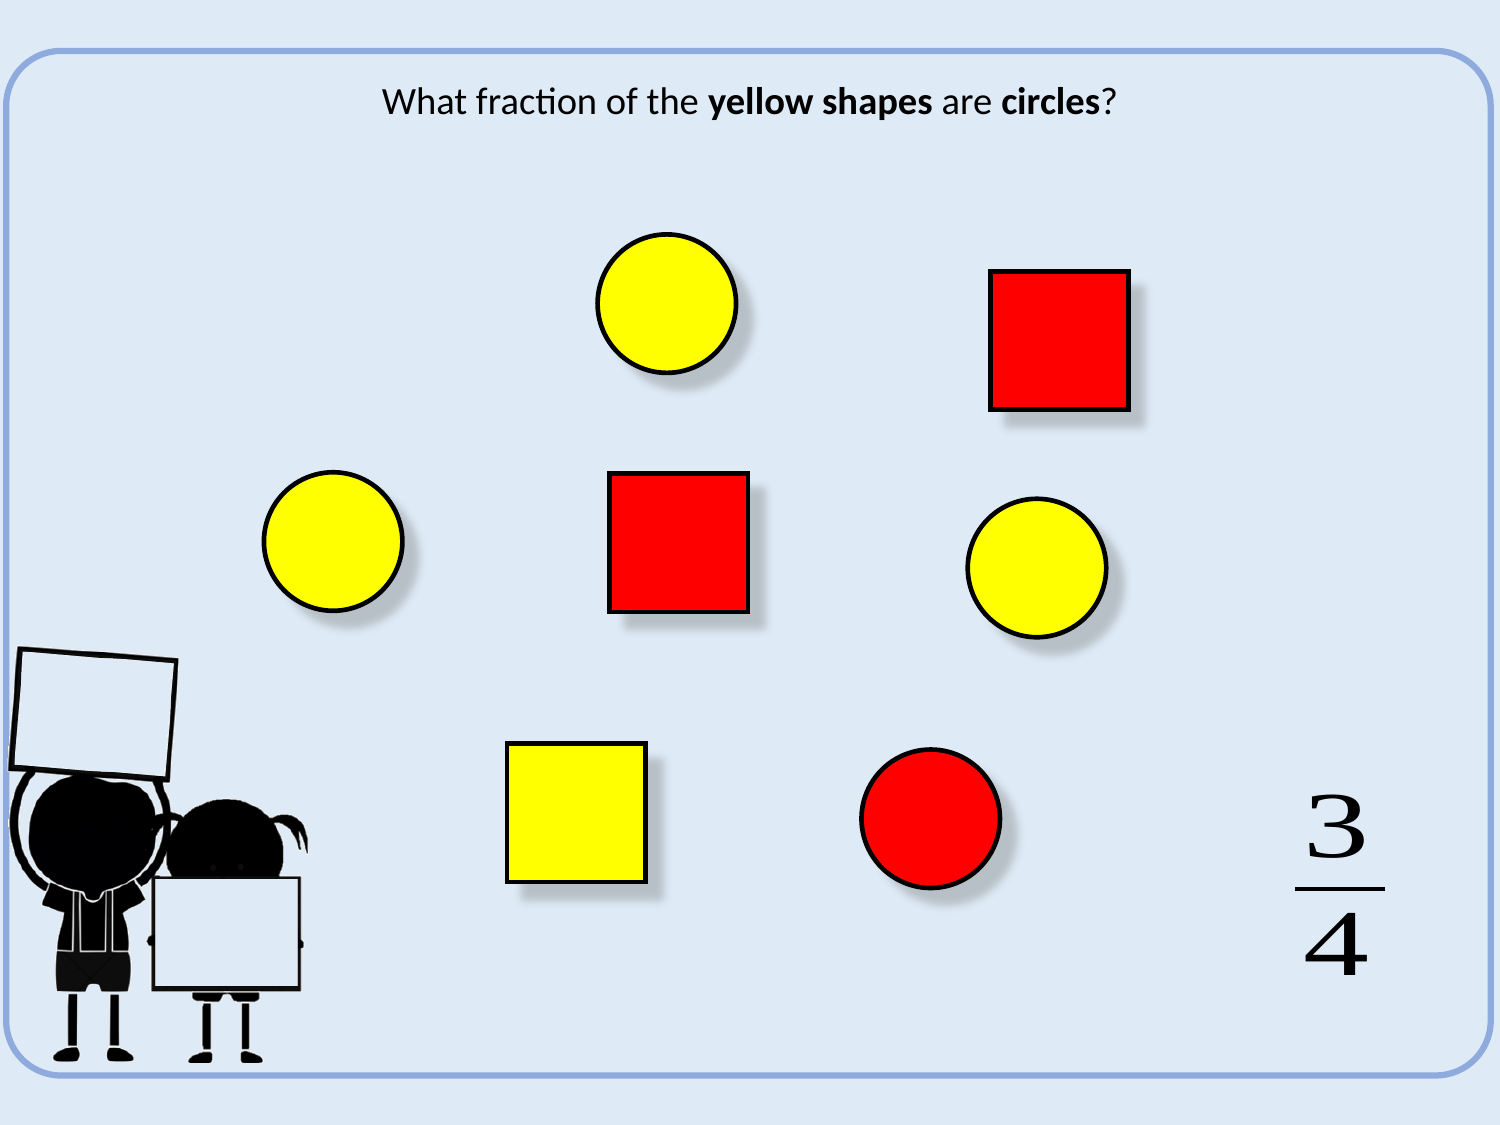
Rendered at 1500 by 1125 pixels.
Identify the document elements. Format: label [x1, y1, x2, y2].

text_box [990, 271, 1129, 410]
text_box [506, 743, 646, 883]
text_box [597, 233, 737, 374]
text_box [609, 473, 749, 613]
text_box [860, 748, 1001, 889]
text_box [263, 471, 403, 612]
text_box [967, 498, 1107, 638]
picture [0, 637, 319, 1063]
text_box [5, 49, 1492, 1077]
